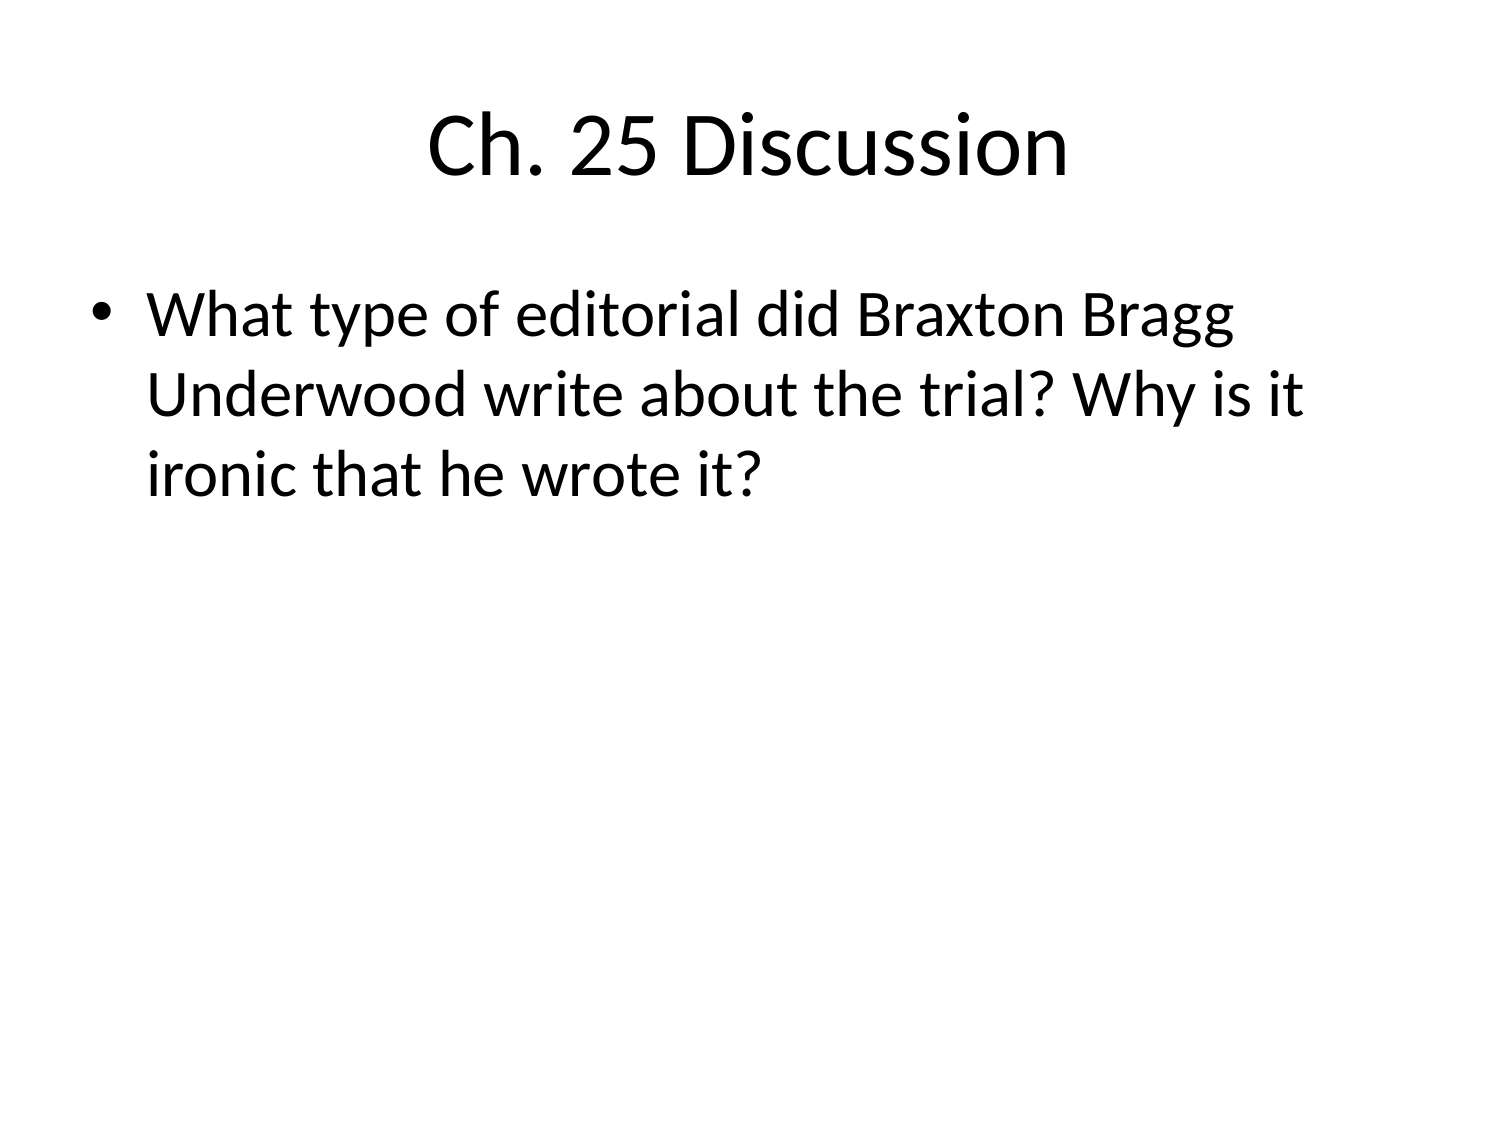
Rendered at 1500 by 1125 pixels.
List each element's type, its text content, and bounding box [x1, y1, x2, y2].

list What type of editorial did Braxton Bragg Underwood write about the trial? Why is it ironic that he wrote it? [75, 262, 1425, 1005]
title Ch. 25 Discussion [75, 45, 1425, 233]
